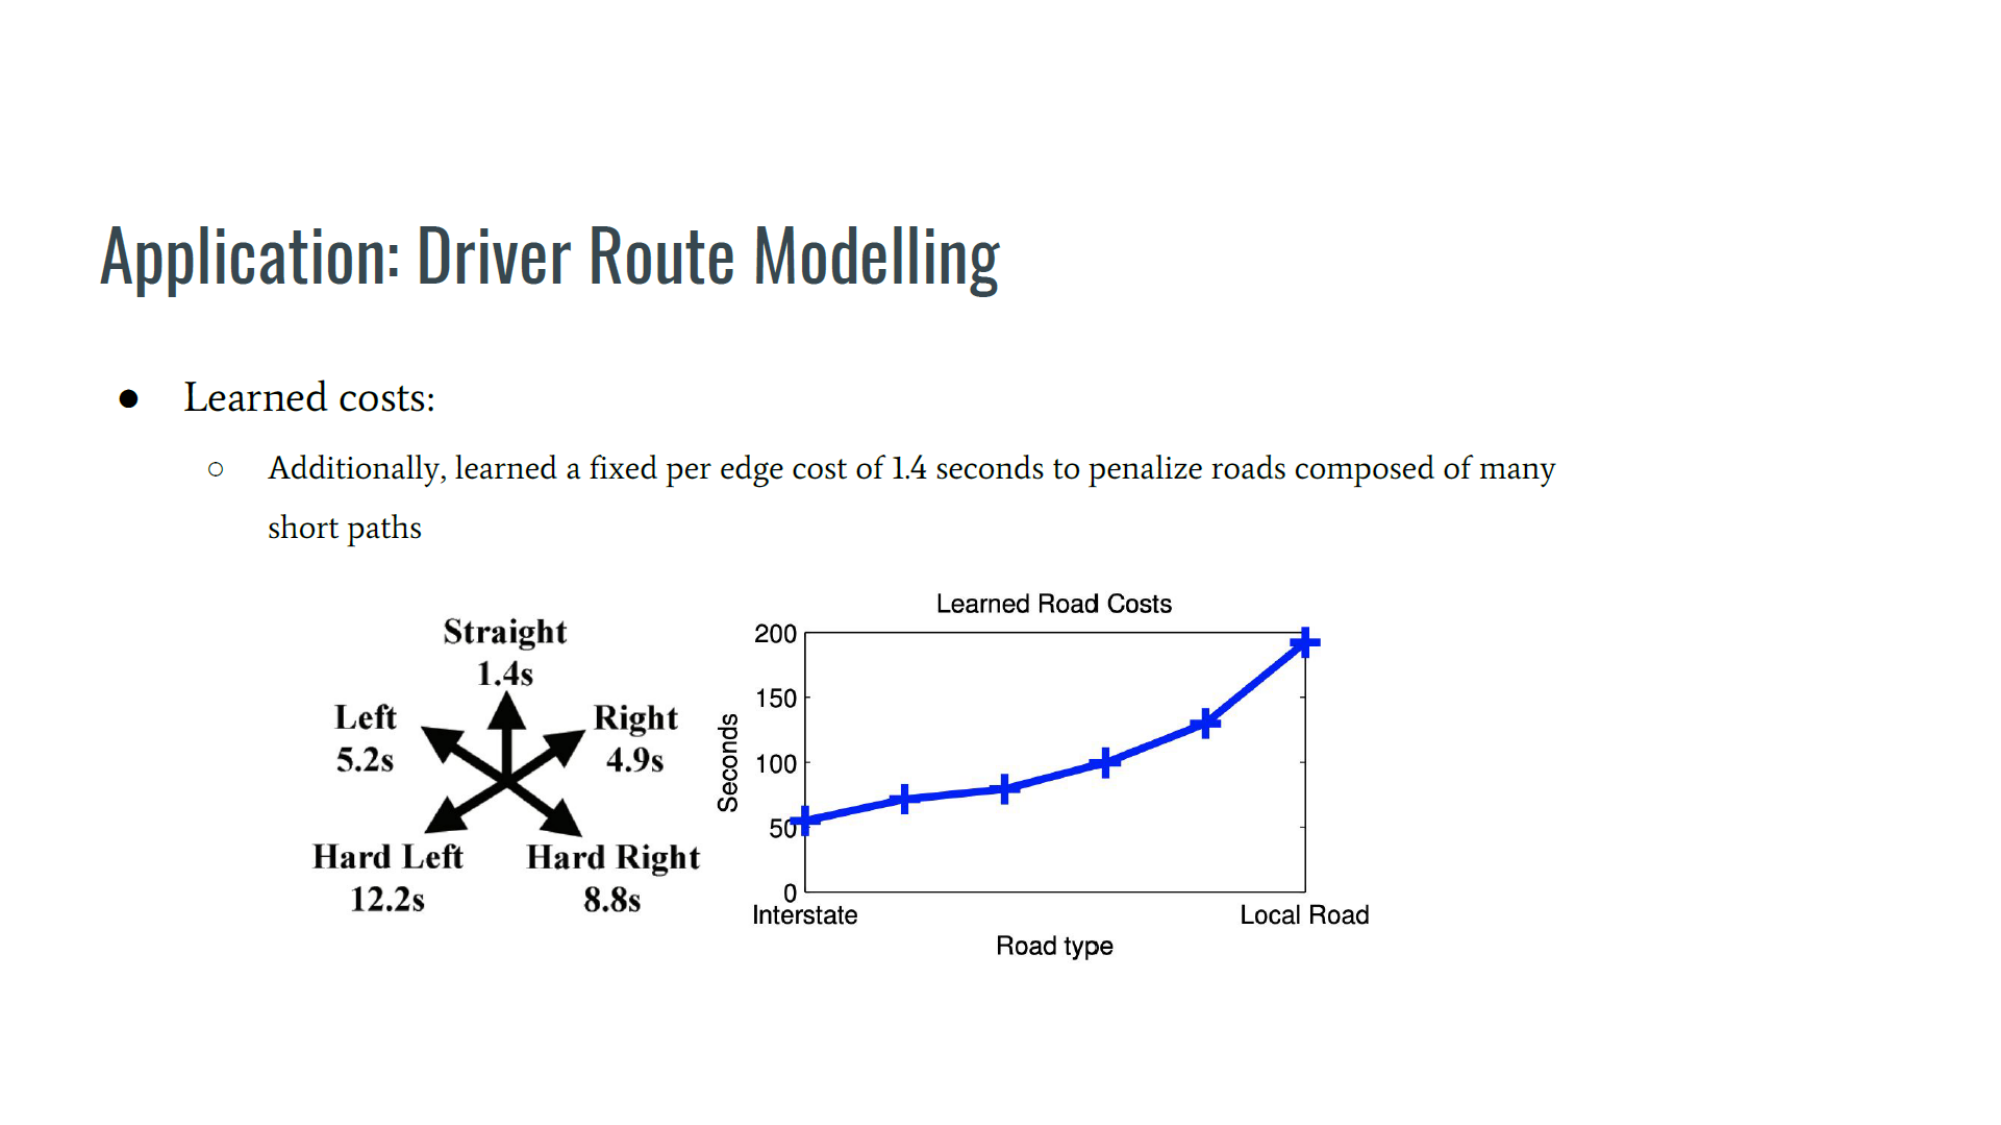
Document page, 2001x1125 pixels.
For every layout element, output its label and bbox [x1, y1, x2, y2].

picture [45, 175, 1667, 1037]
